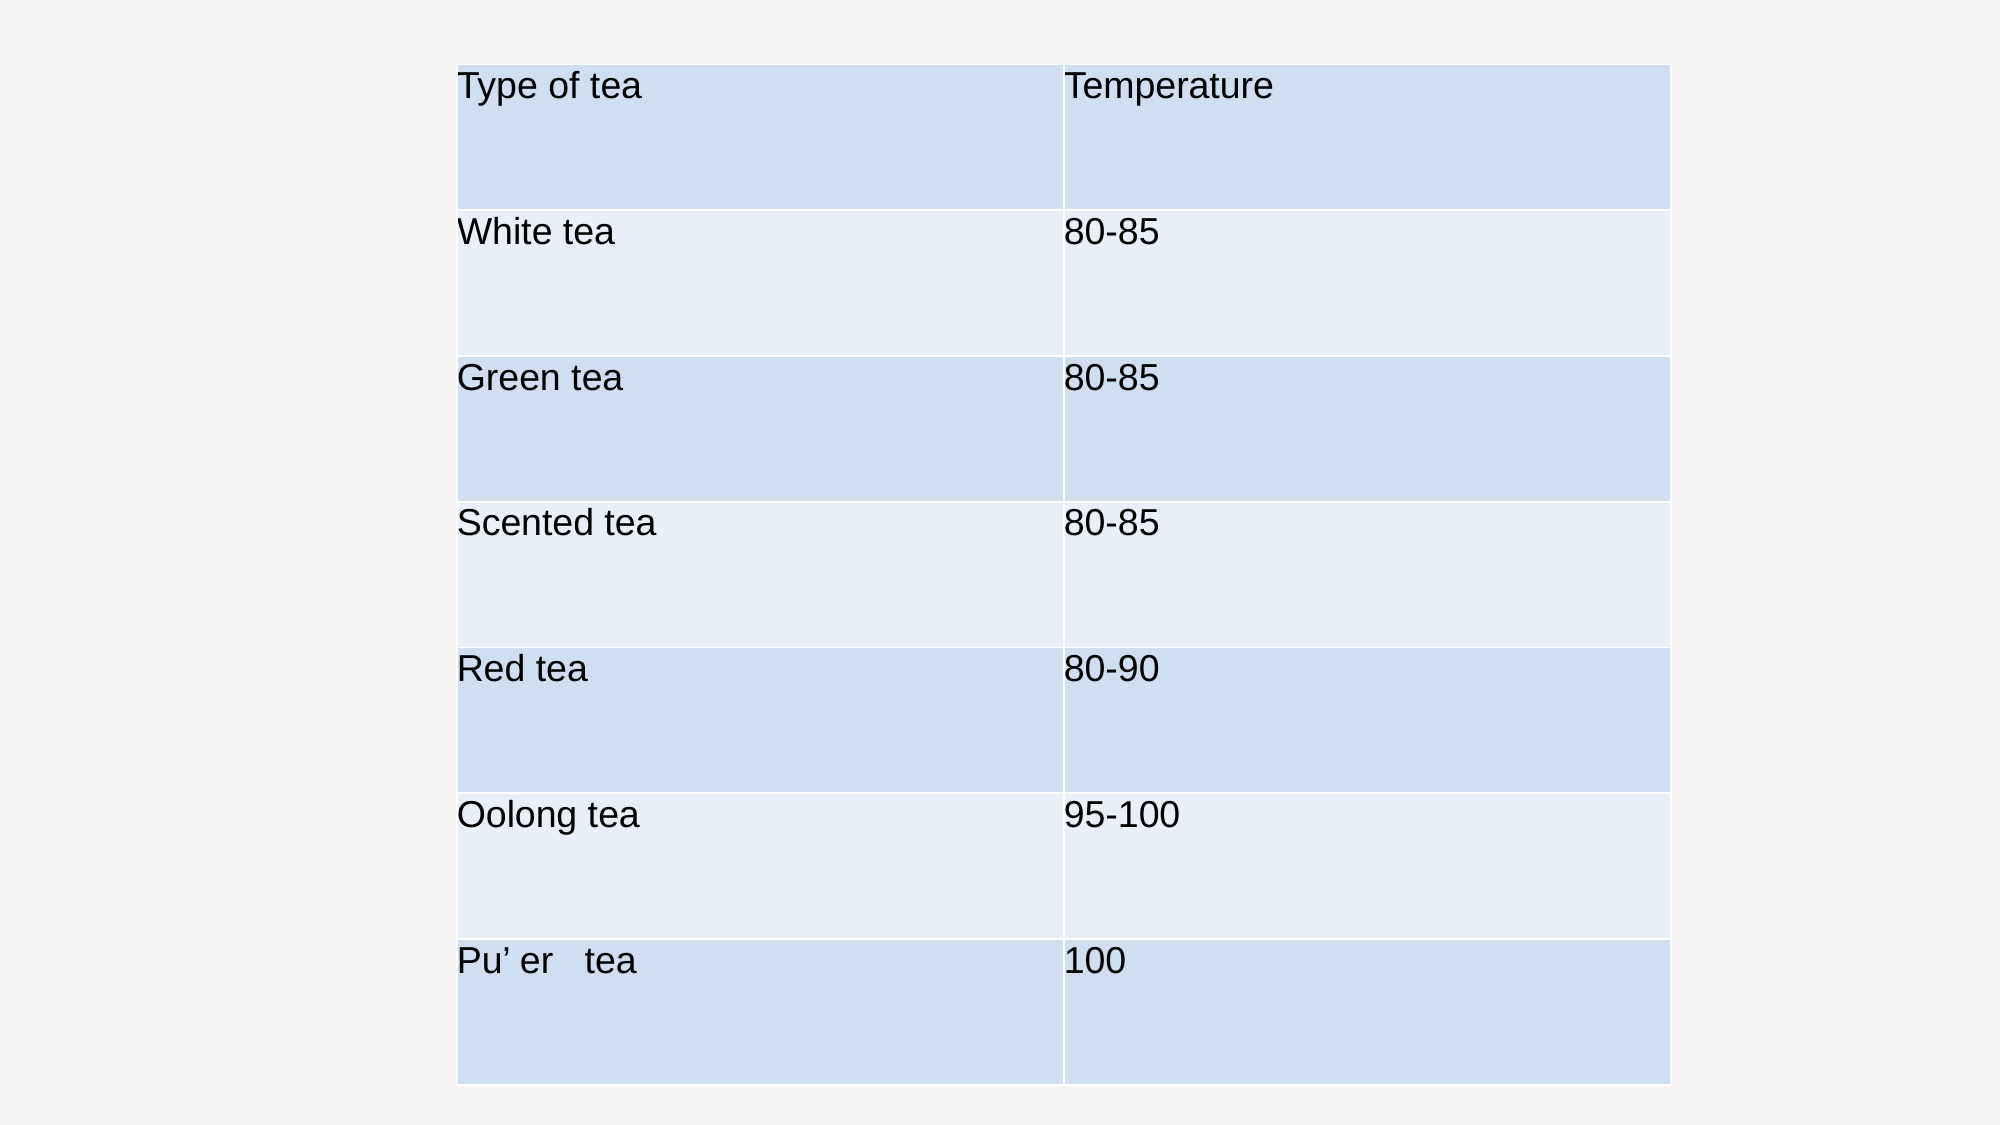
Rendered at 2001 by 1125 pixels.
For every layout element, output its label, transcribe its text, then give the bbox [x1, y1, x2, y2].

table_cell Green tea [458, 357, 1063, 501]
table_header Type of tea [458, 65, 1063, 209]
table_cell 80-85 [1065, 357, 1670, 501]
table_cell Scented tea [458, 503, 1063, 647]
table_cell 80-85 [1065, 503, 1670, 647]
table_cell 95-100 [1065, 794, 1670, 938]
table_cell 80-90 [1065, 648, 1670, 792]
table_cell Red tea [458, 648, 1063, 792]
table_cell Pu’ er tea [458, 940, 1063, 1084]
table_cell White tea [458, 211, 1063, 355]
table_cell 80-85 [1065, 211, 1670, 355]
table_header Temperature [1065, 65, 1670, 209]
table_cell Oolong tea [458, 794, 1063, 938]
table_cell 100 [1065, 940, 1670, 1084]
